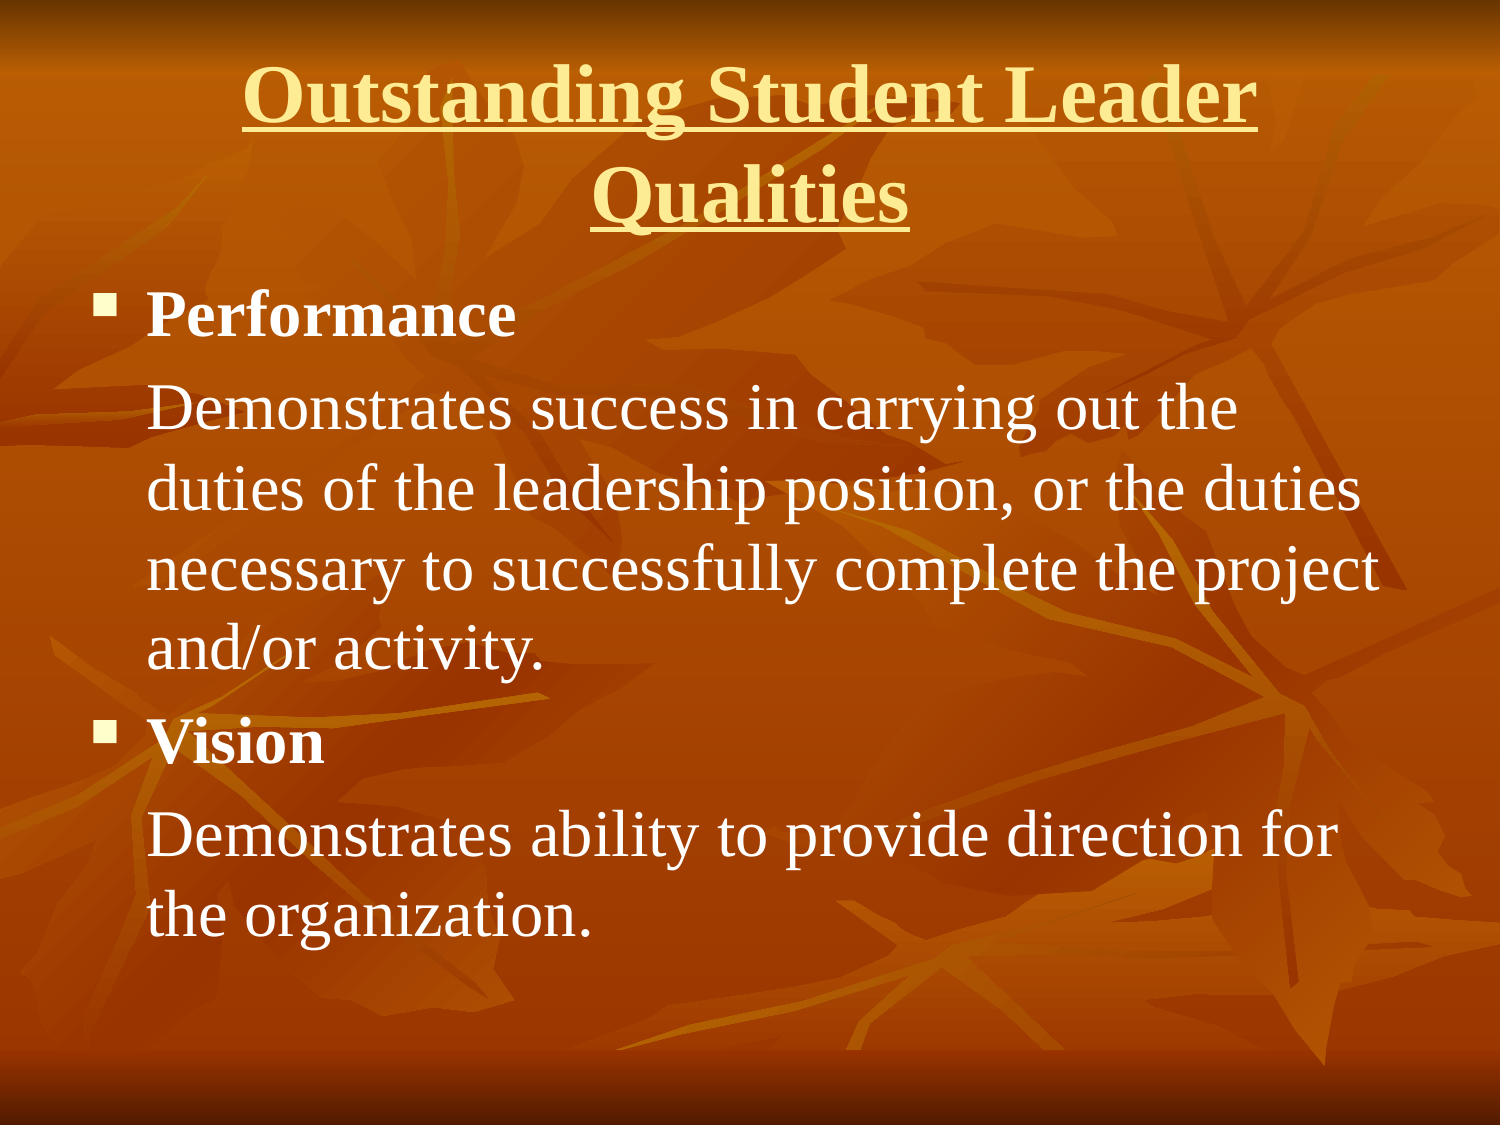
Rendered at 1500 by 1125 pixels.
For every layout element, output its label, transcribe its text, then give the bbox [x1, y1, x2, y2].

title Outstanding Student Leader Qualities [74, 45, 1426, 234]
list Performance Demonstrates success in carrying out the duties of the leadership position, or the duties necessary to successfully complete the project and/or activity. Vision Demonstrates ability to provide direction for the organization. [74, 262, 1426, 1006]
